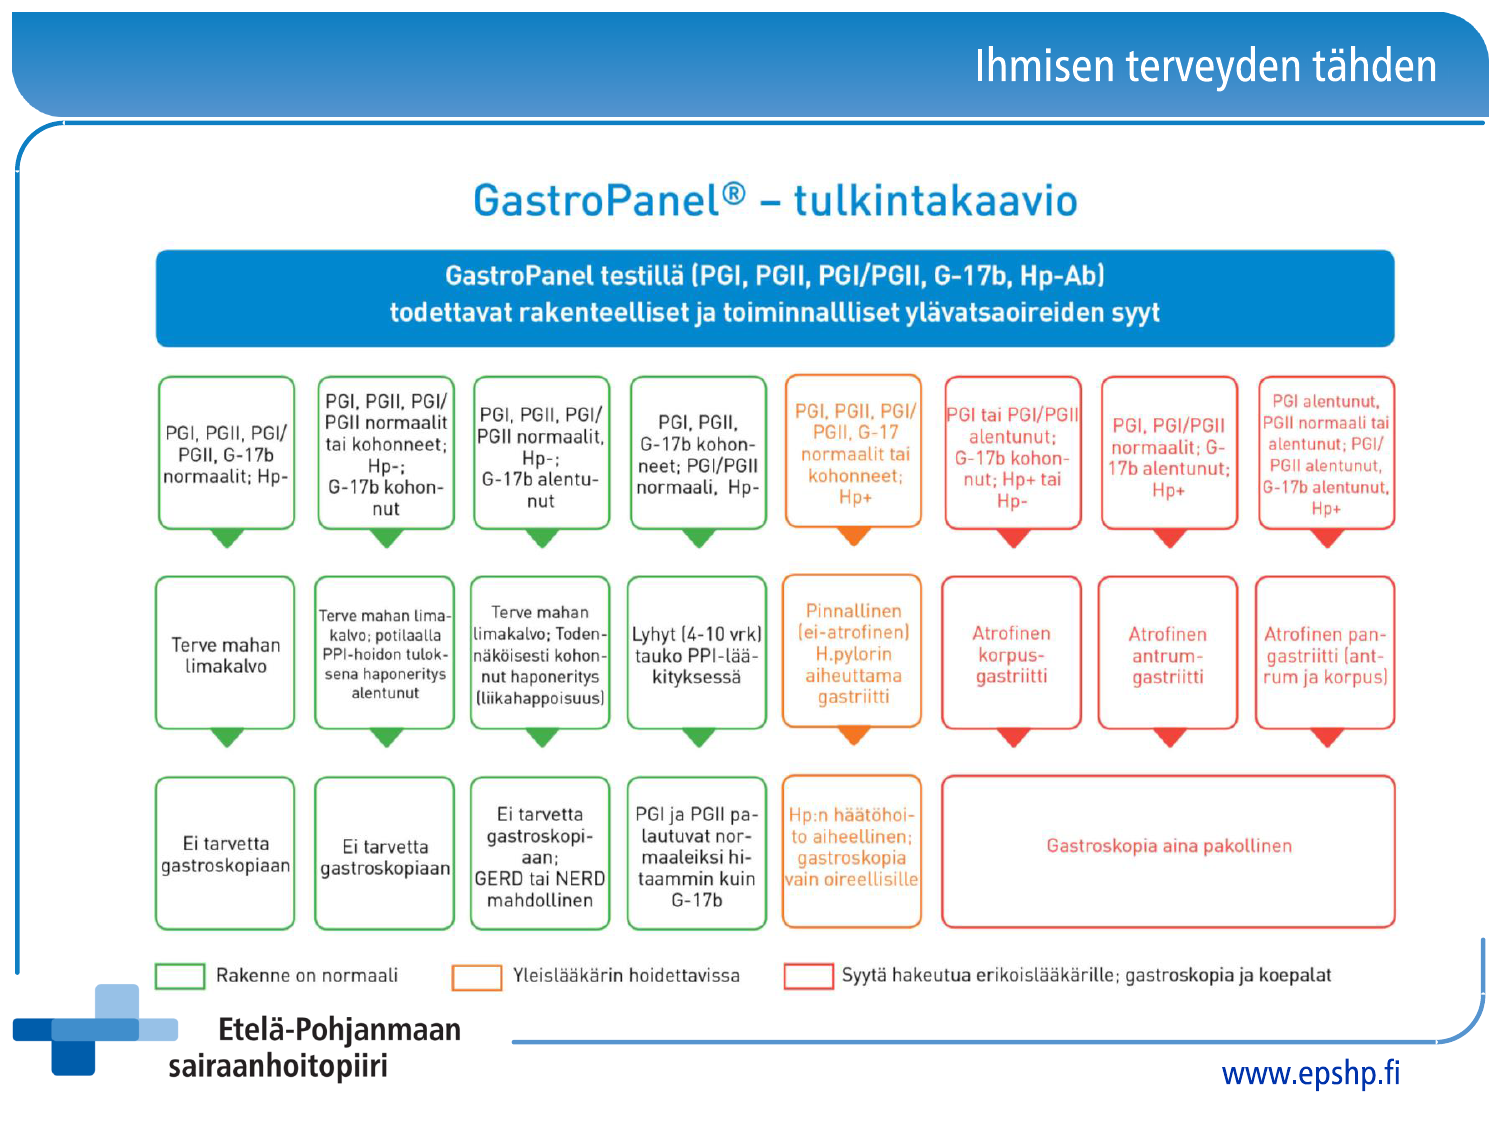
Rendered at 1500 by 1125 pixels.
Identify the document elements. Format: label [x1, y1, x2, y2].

picture [12, 12, 1489, 117]
picture [11, 160, 1400, 1084]
